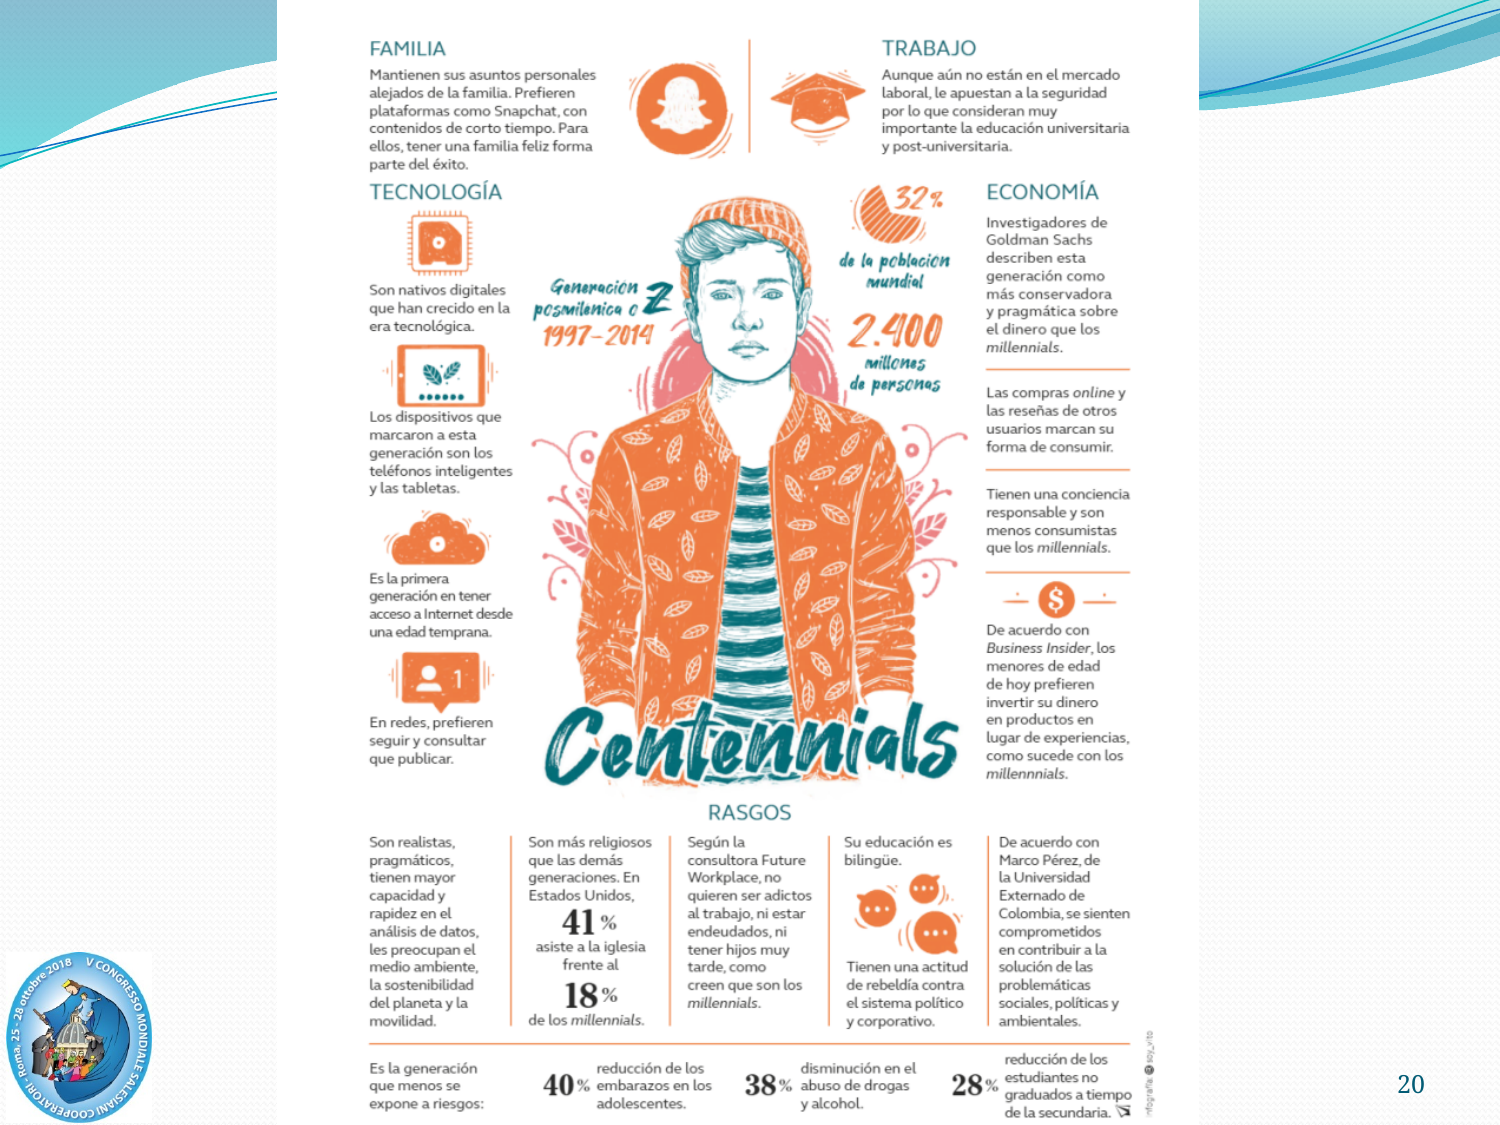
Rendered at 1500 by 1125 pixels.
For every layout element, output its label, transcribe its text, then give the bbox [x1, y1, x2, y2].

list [277, 0, 1200, 1125]
slide_number 20 [1299, 1042, 1425, 1103]
picture [6, 952, 152, 1123]
